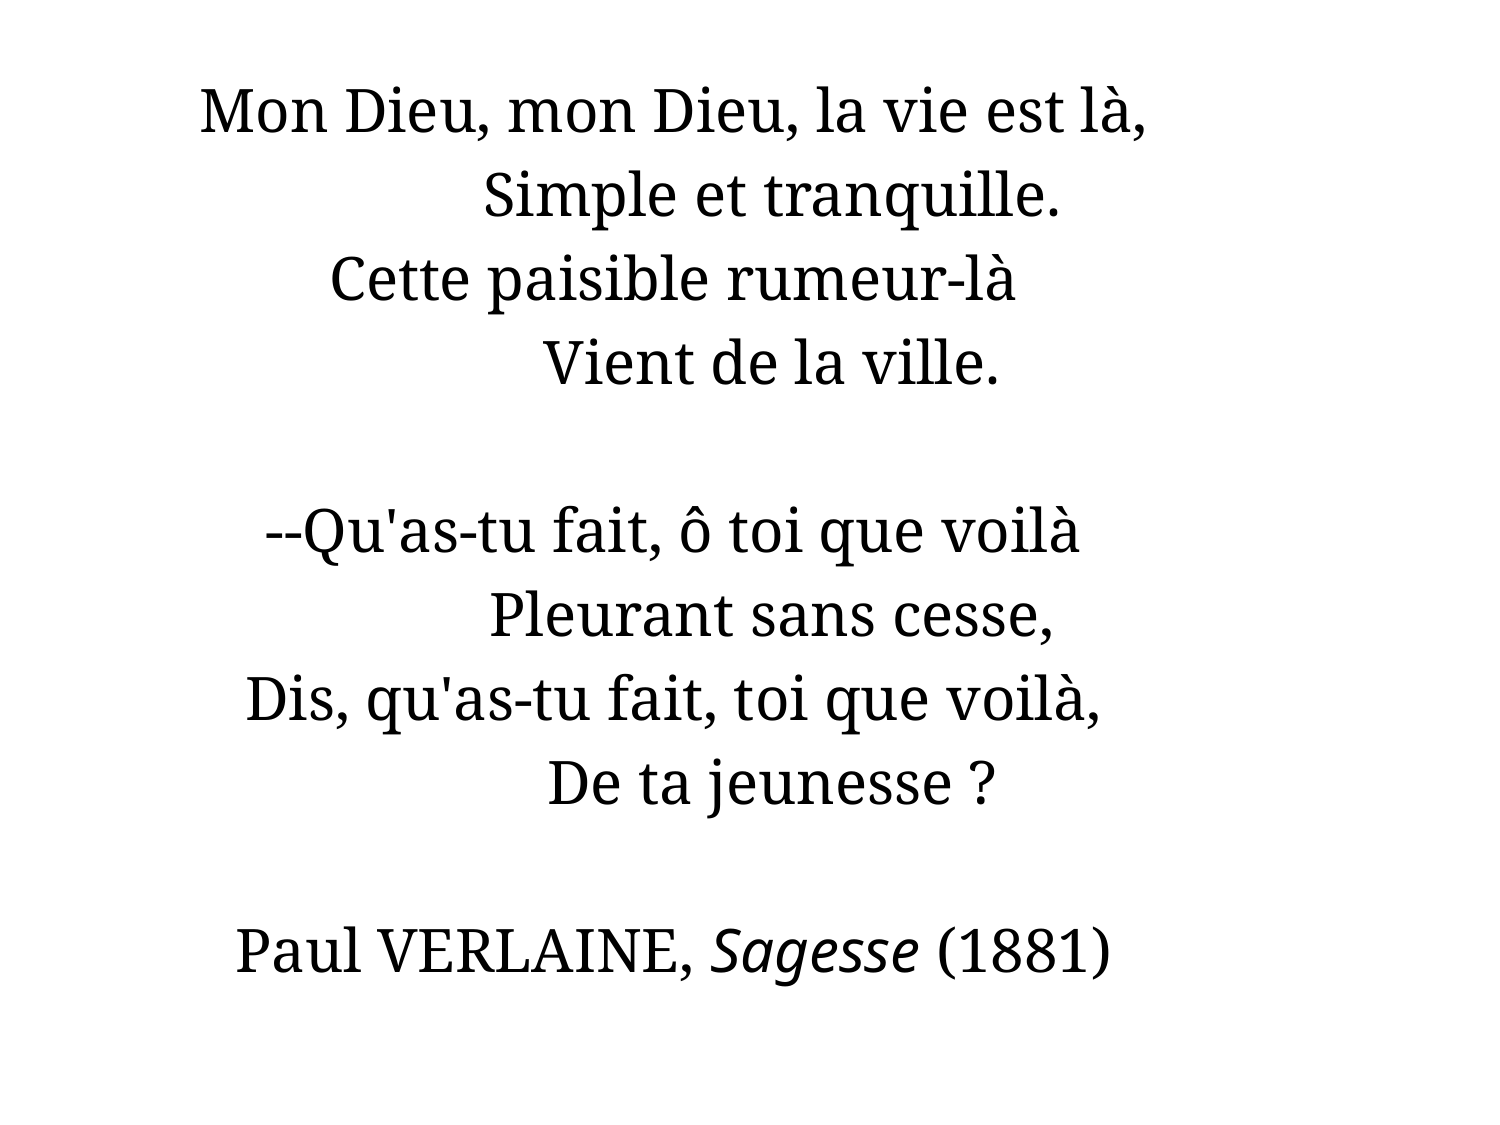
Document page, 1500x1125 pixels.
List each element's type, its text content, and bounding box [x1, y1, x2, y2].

subtitle Mon Dieu, mon Dieu, la vie est là, Simple et tranquille. Cette paisible rumeur-là Vient de la ville. --Qu'as-tu fait, ô toi que voilà Pleurant sans cesse, Dis, qu'as-tu fait, toi que voilà, De ta jeunesse ? Paul VERLAINE, Sagesse (1881) [0, 68, 1348, 997]
